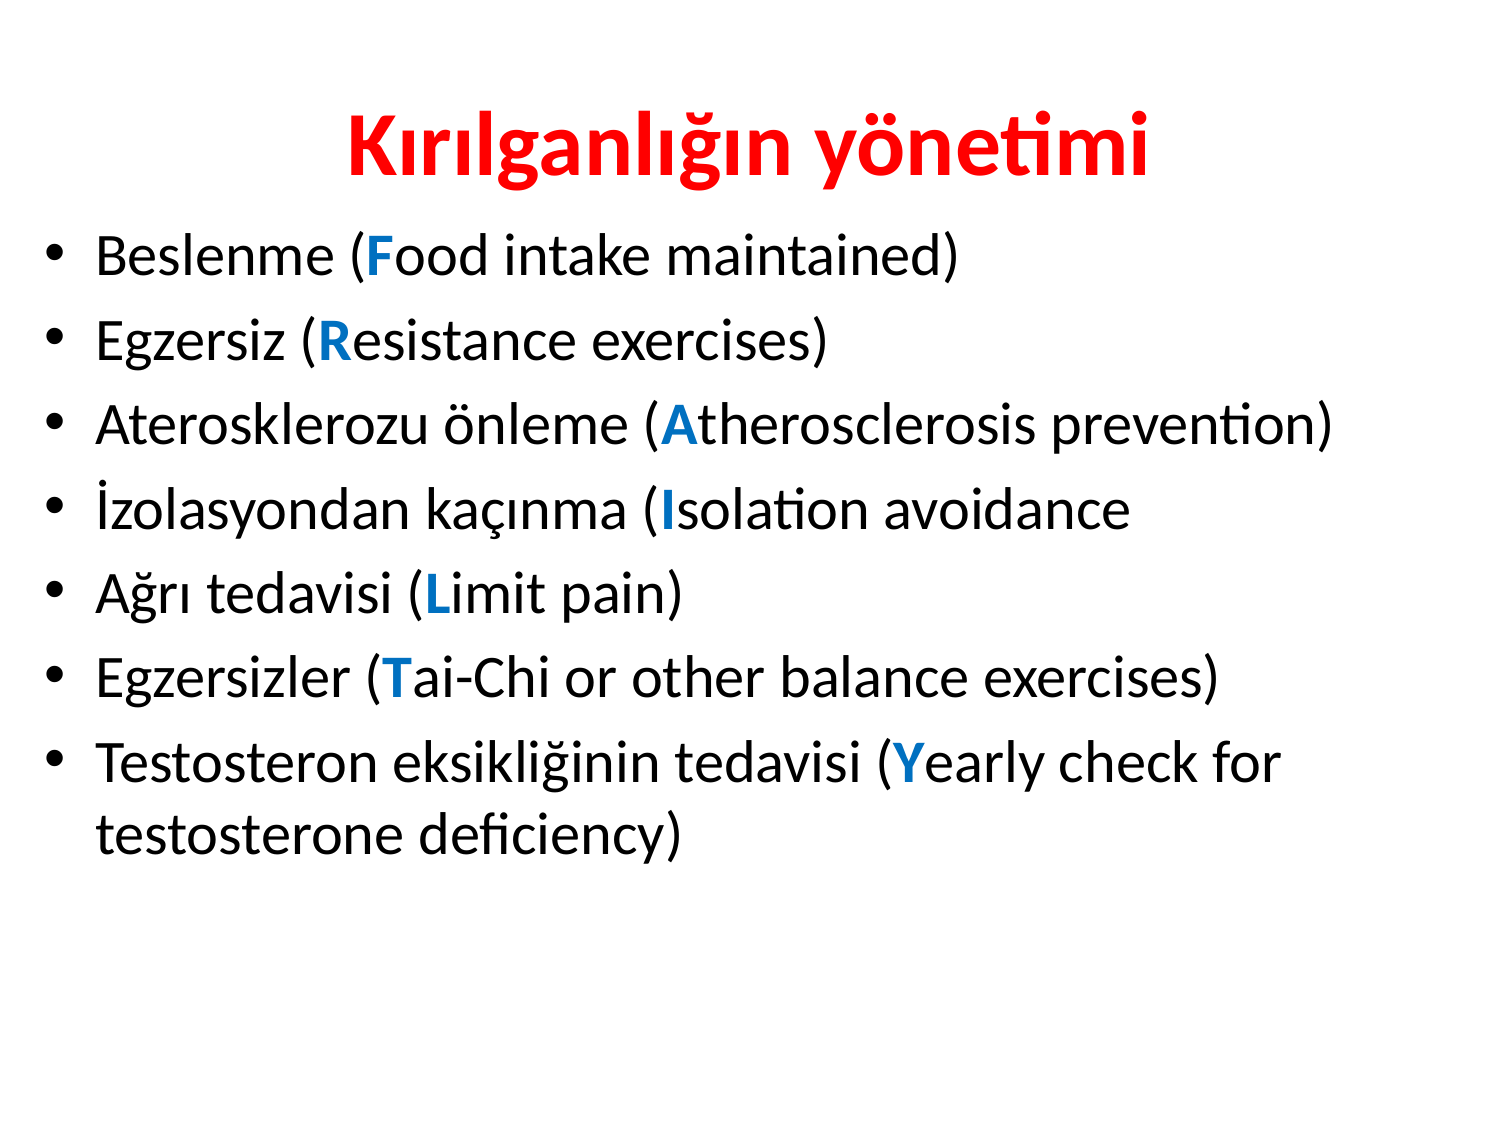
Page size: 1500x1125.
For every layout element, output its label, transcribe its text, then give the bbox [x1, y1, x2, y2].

list Beslenme (Food intake maintained) Egzersiz (Resistance exercises) Aterosklerozu önleme (Atherosclerosis prevention) İzolasyondan kaçınma (Isolation avoidance Ağrı tedavisi (Limit pain) Egzersizler (Tai-Chi or other balance exercises) Testosteron eksikliğinin tedavisi (Yearly check for testosterone deficiency) [29, 208, 1500, 1106]
title Kırılganlığın yönetimi [75, 45, 1425, 208]
